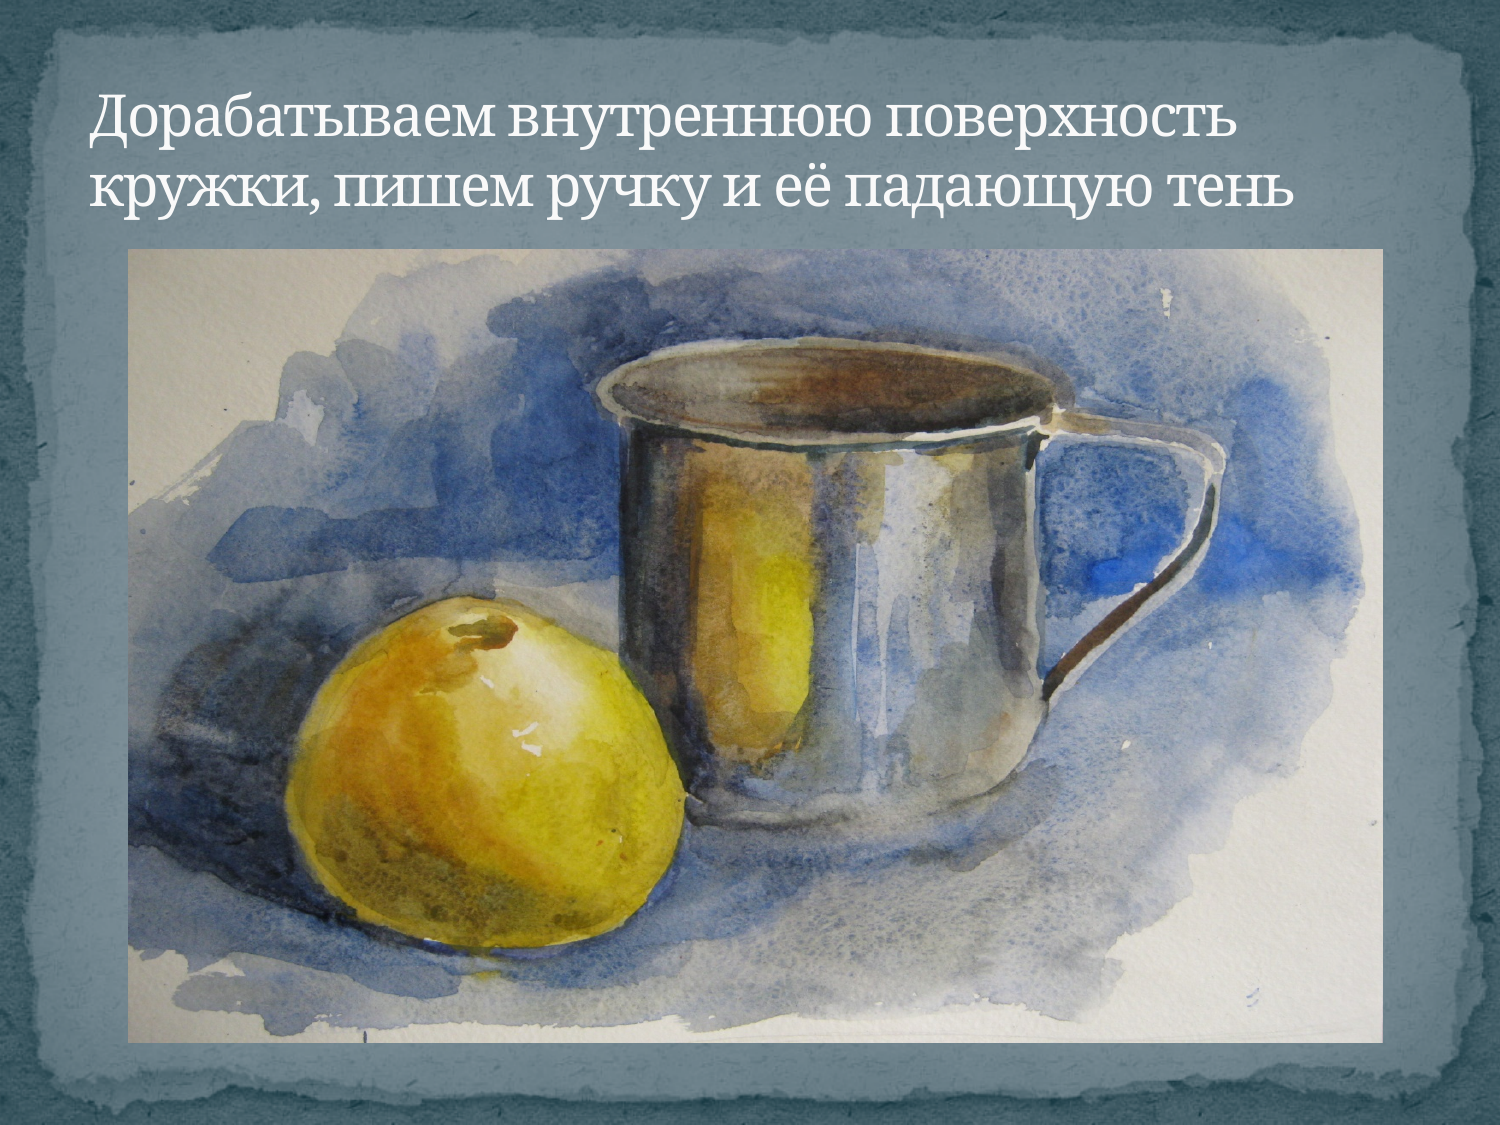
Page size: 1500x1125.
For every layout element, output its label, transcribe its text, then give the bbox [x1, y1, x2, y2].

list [131, 252, 1380, 1039]
title Дорабатываем внутреннюю поверхность кружки, пишем ручку и её падающую тень [74, 24, 1425, 225]
